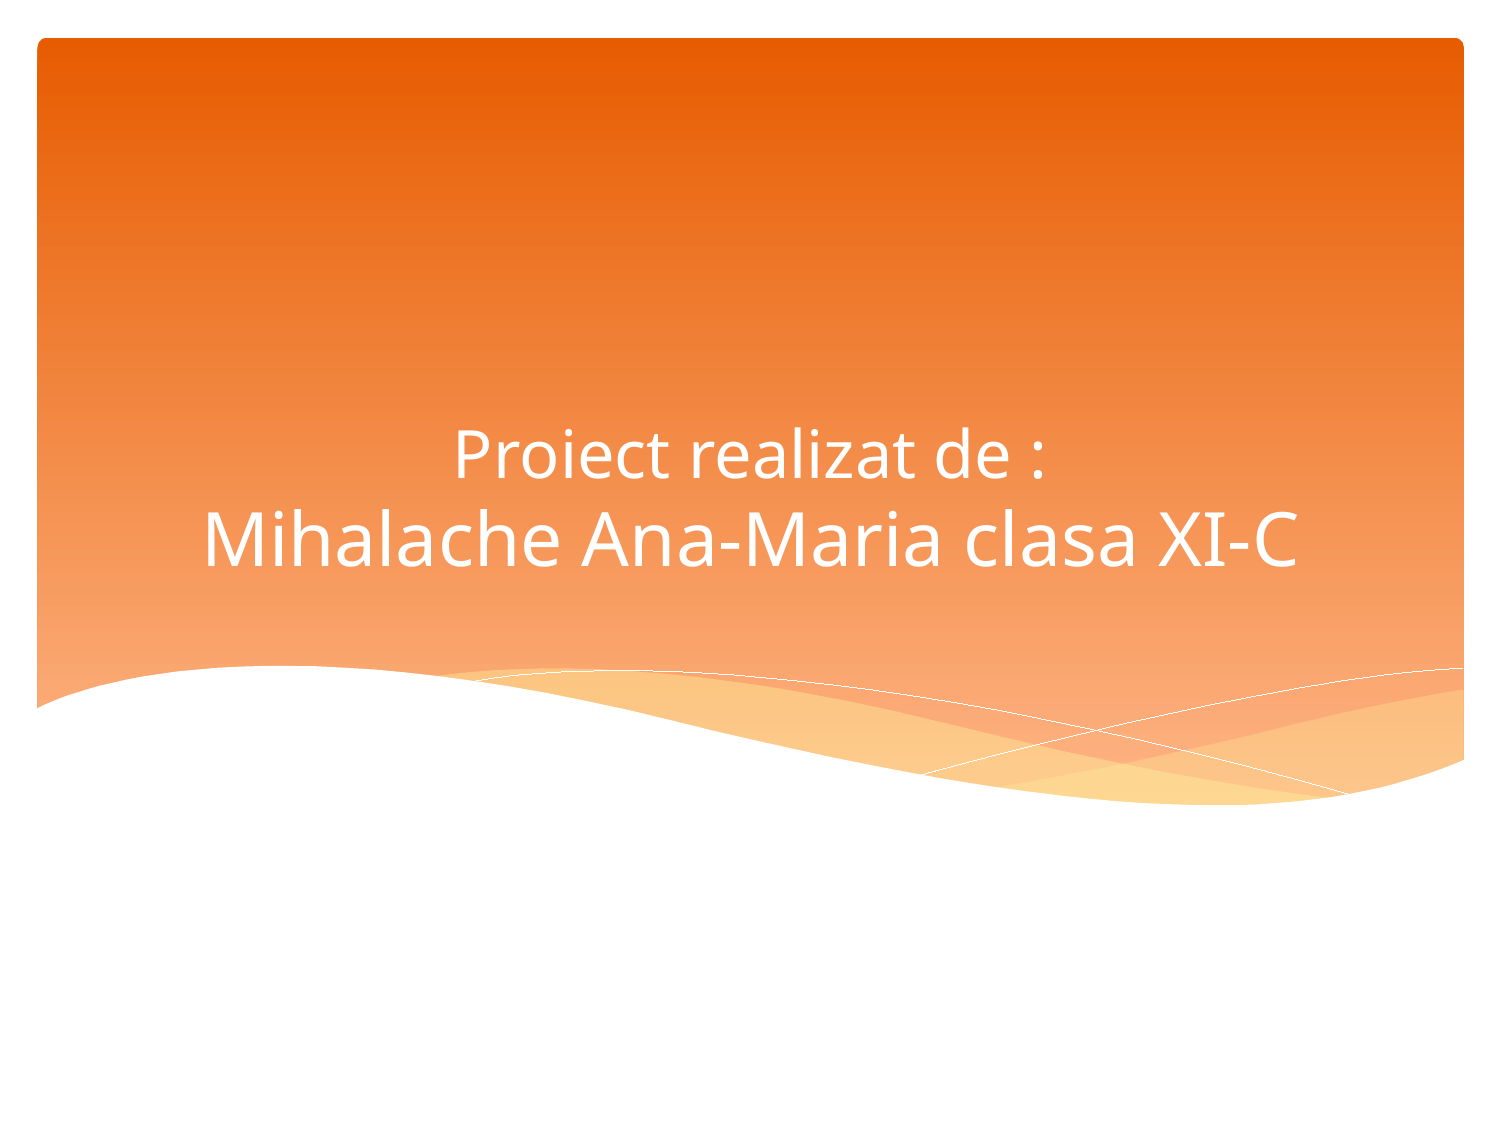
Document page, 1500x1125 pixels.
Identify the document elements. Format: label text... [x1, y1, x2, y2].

title Proiect realizat de : Mihalache Ana-Maria clasa XI-C [113, 404, 1389, 655]
